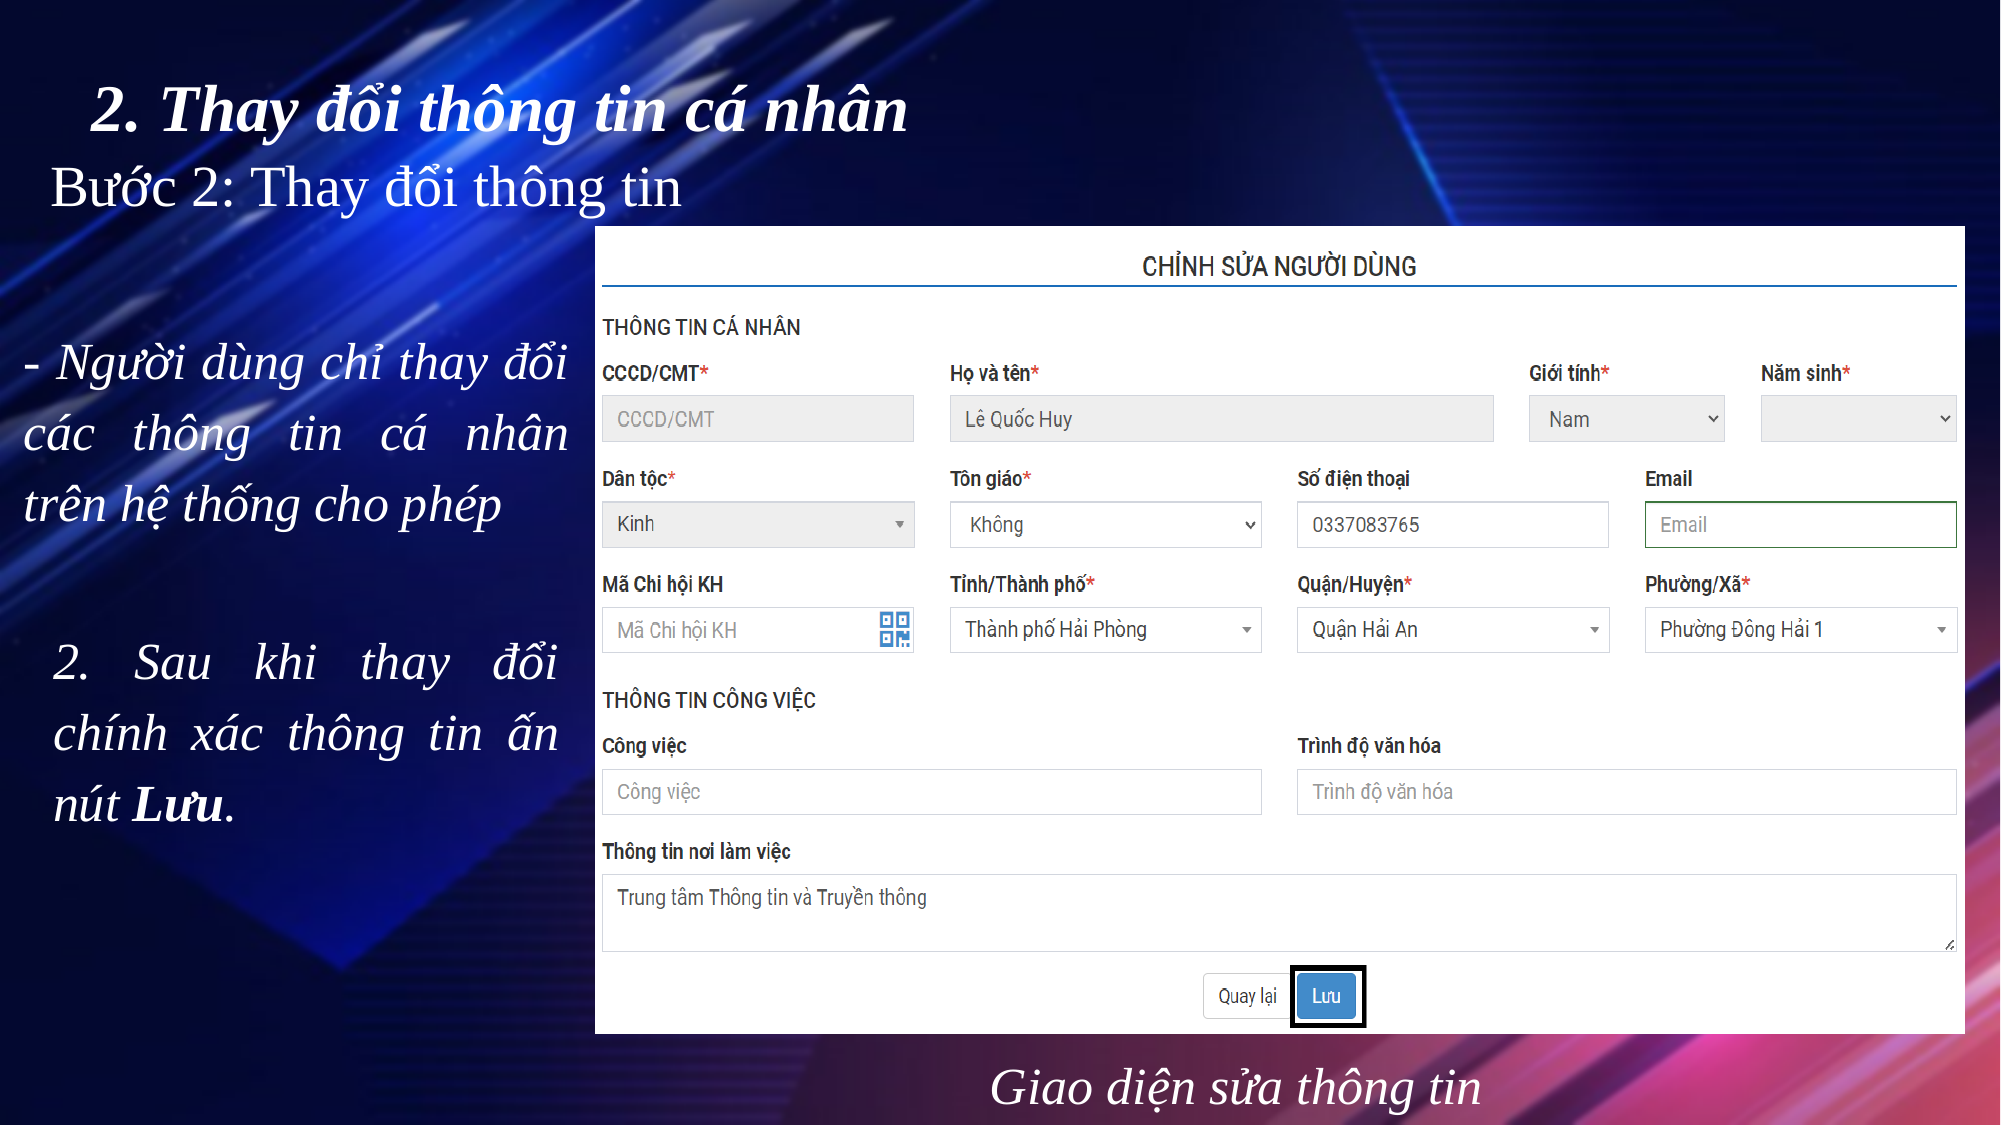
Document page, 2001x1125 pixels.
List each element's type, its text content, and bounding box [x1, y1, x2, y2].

text_box - Người dùng chỉ thay đổi các thông tin cá nhân trên hệ thống cho phép [9, 311, 585, 540]
picture [0, 0, 2001, 1125]
text_box 2. Thay đổi thông tin cá nhân [76, 57, 1810, 140]
text_box 2. Sau khi thay đổi chính xác thông tin ấn nút Lưu. [38, 610, 574, 840]
text_box Bước 2: Thay đổi thông tin [35, 140, 2000, 226]
text_box Giao diện sửa thông tin [447, 1036, 2000, 1123]
